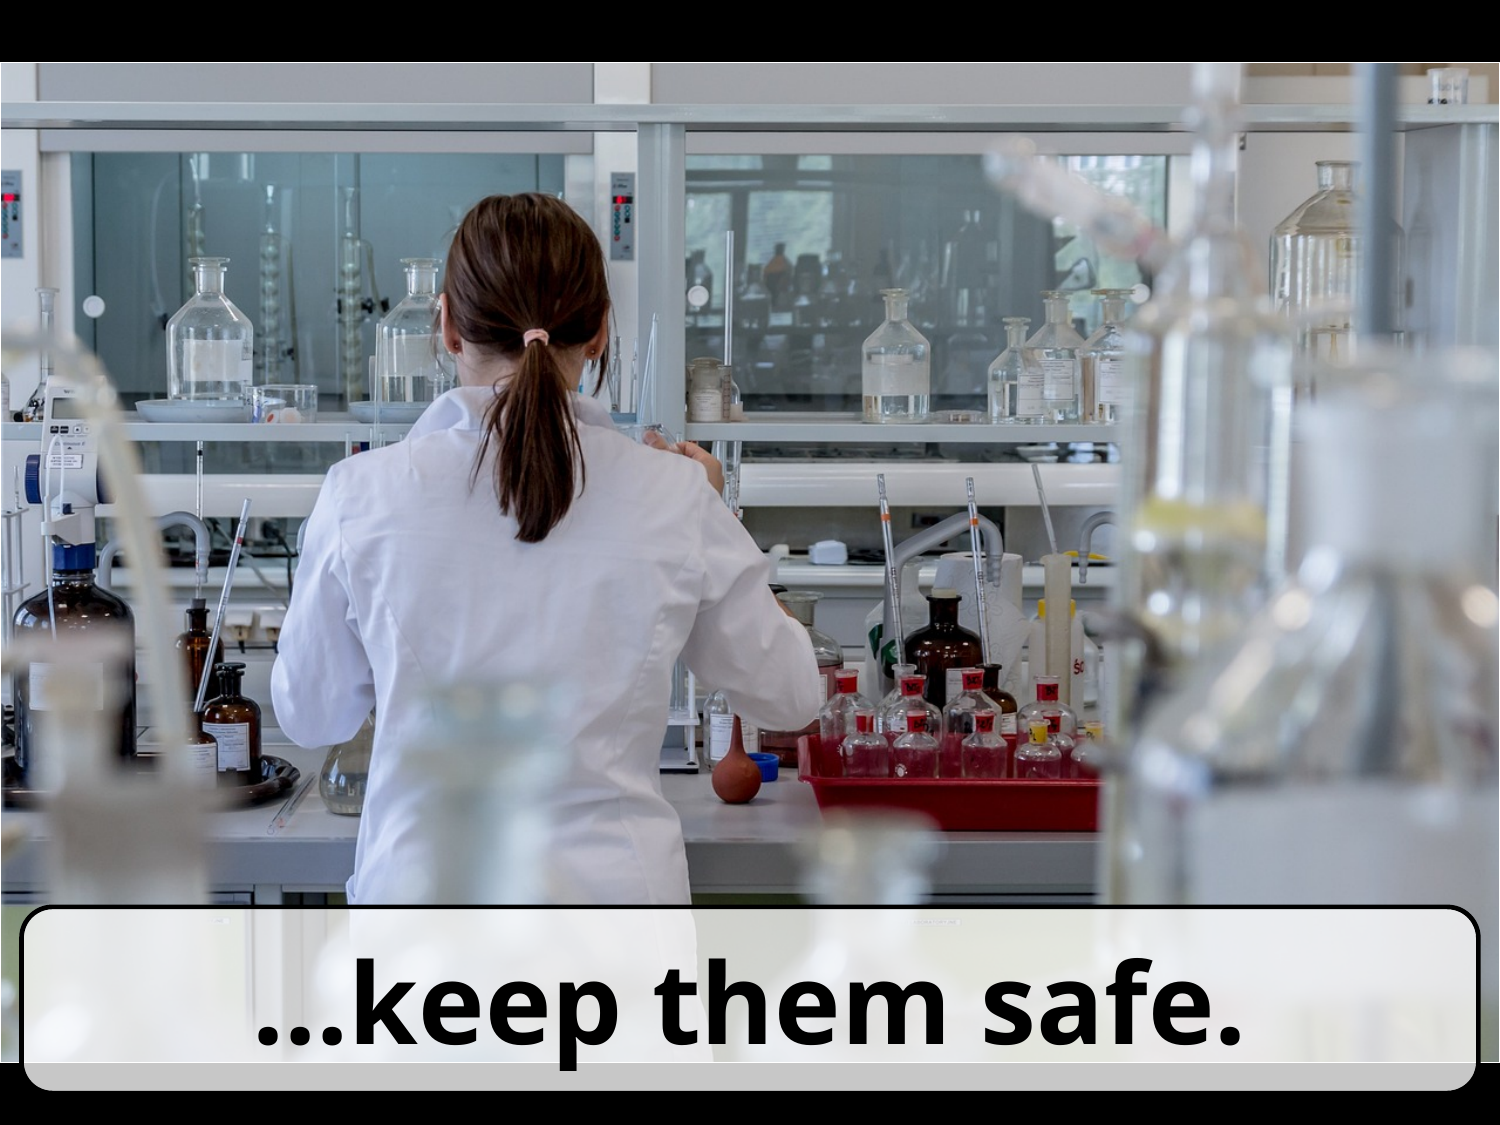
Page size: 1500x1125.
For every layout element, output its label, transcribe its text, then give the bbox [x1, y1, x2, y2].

picture [0, 62, 1500, 1063]
text_box …keep them safe. [22, 1070, 1478, 1094]
